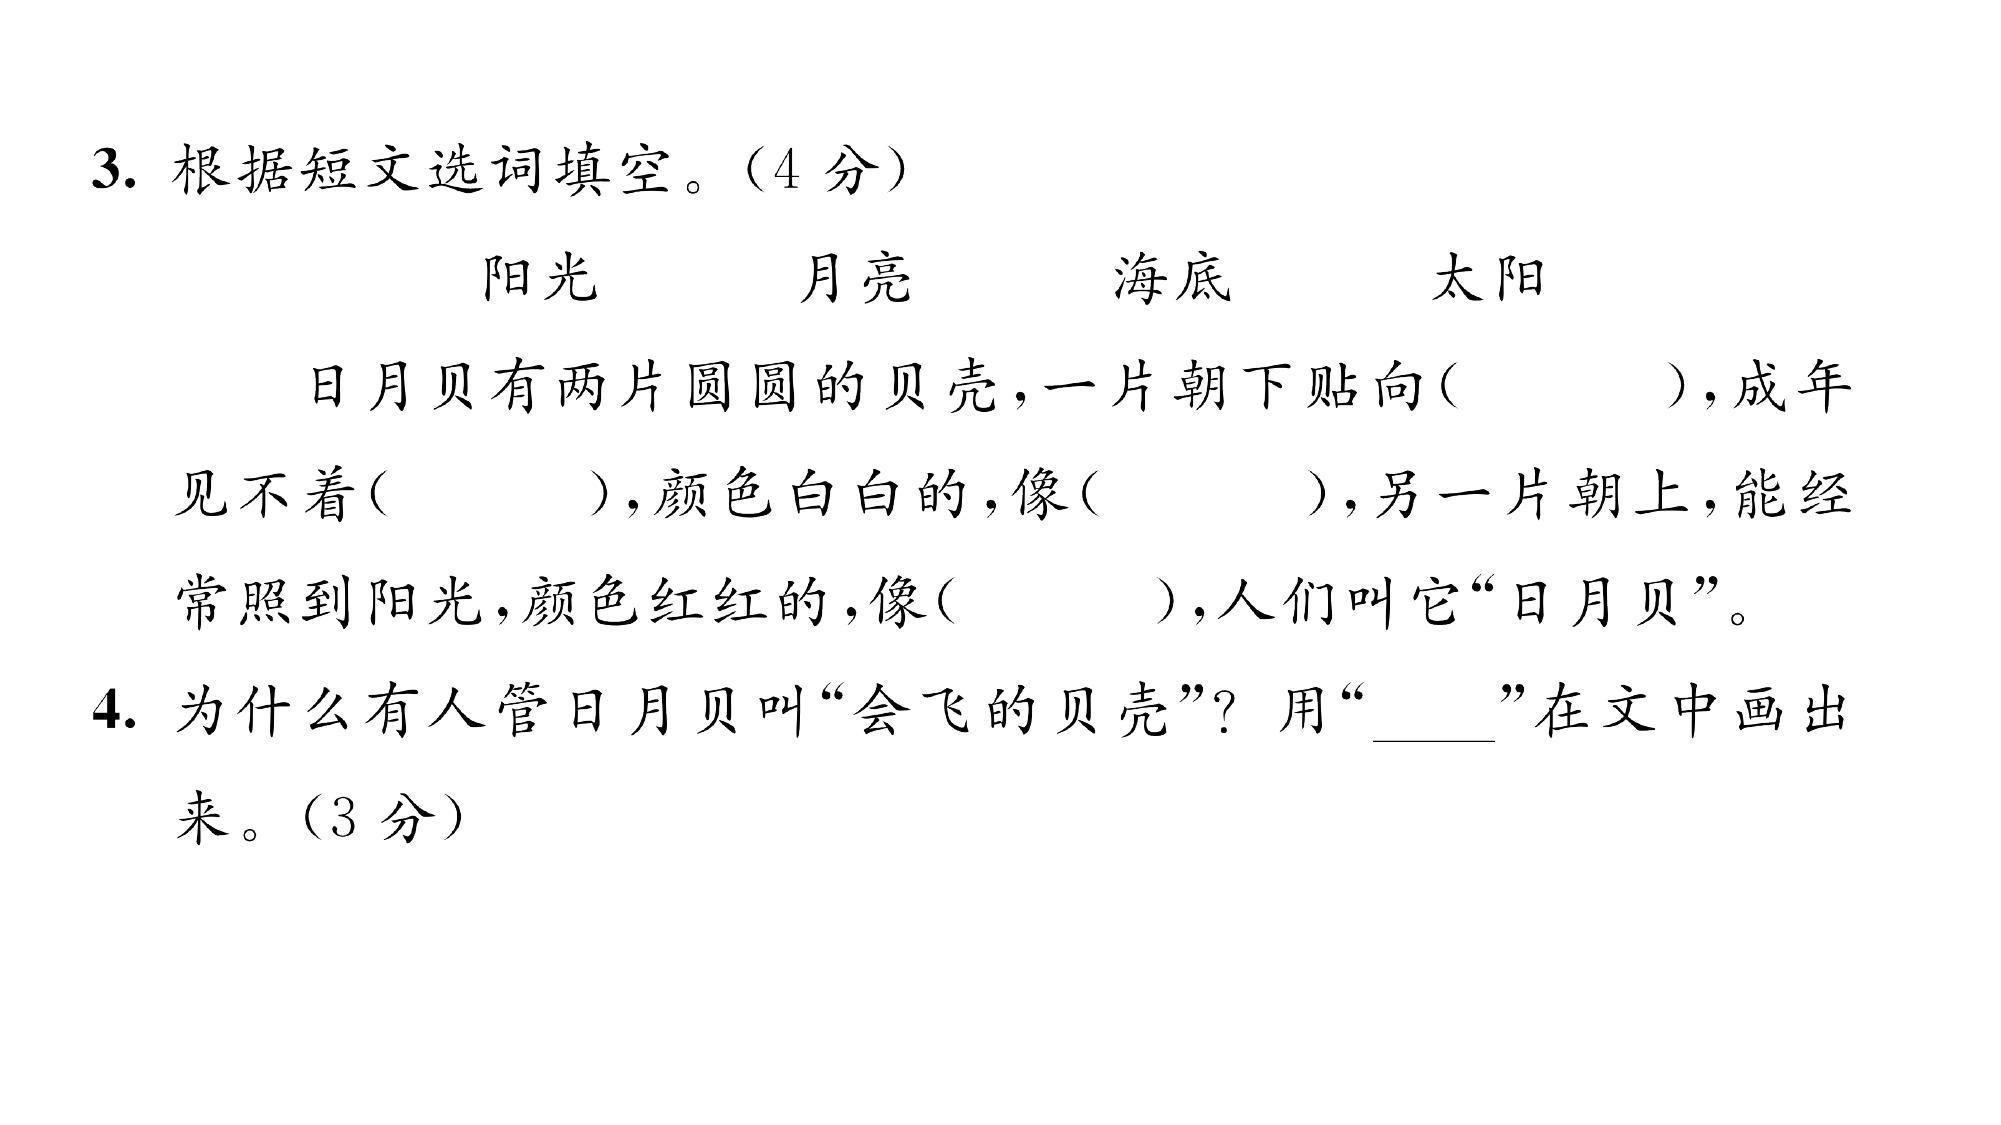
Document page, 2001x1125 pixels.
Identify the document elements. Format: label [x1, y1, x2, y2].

picture [88, 118, 1979, 852]
